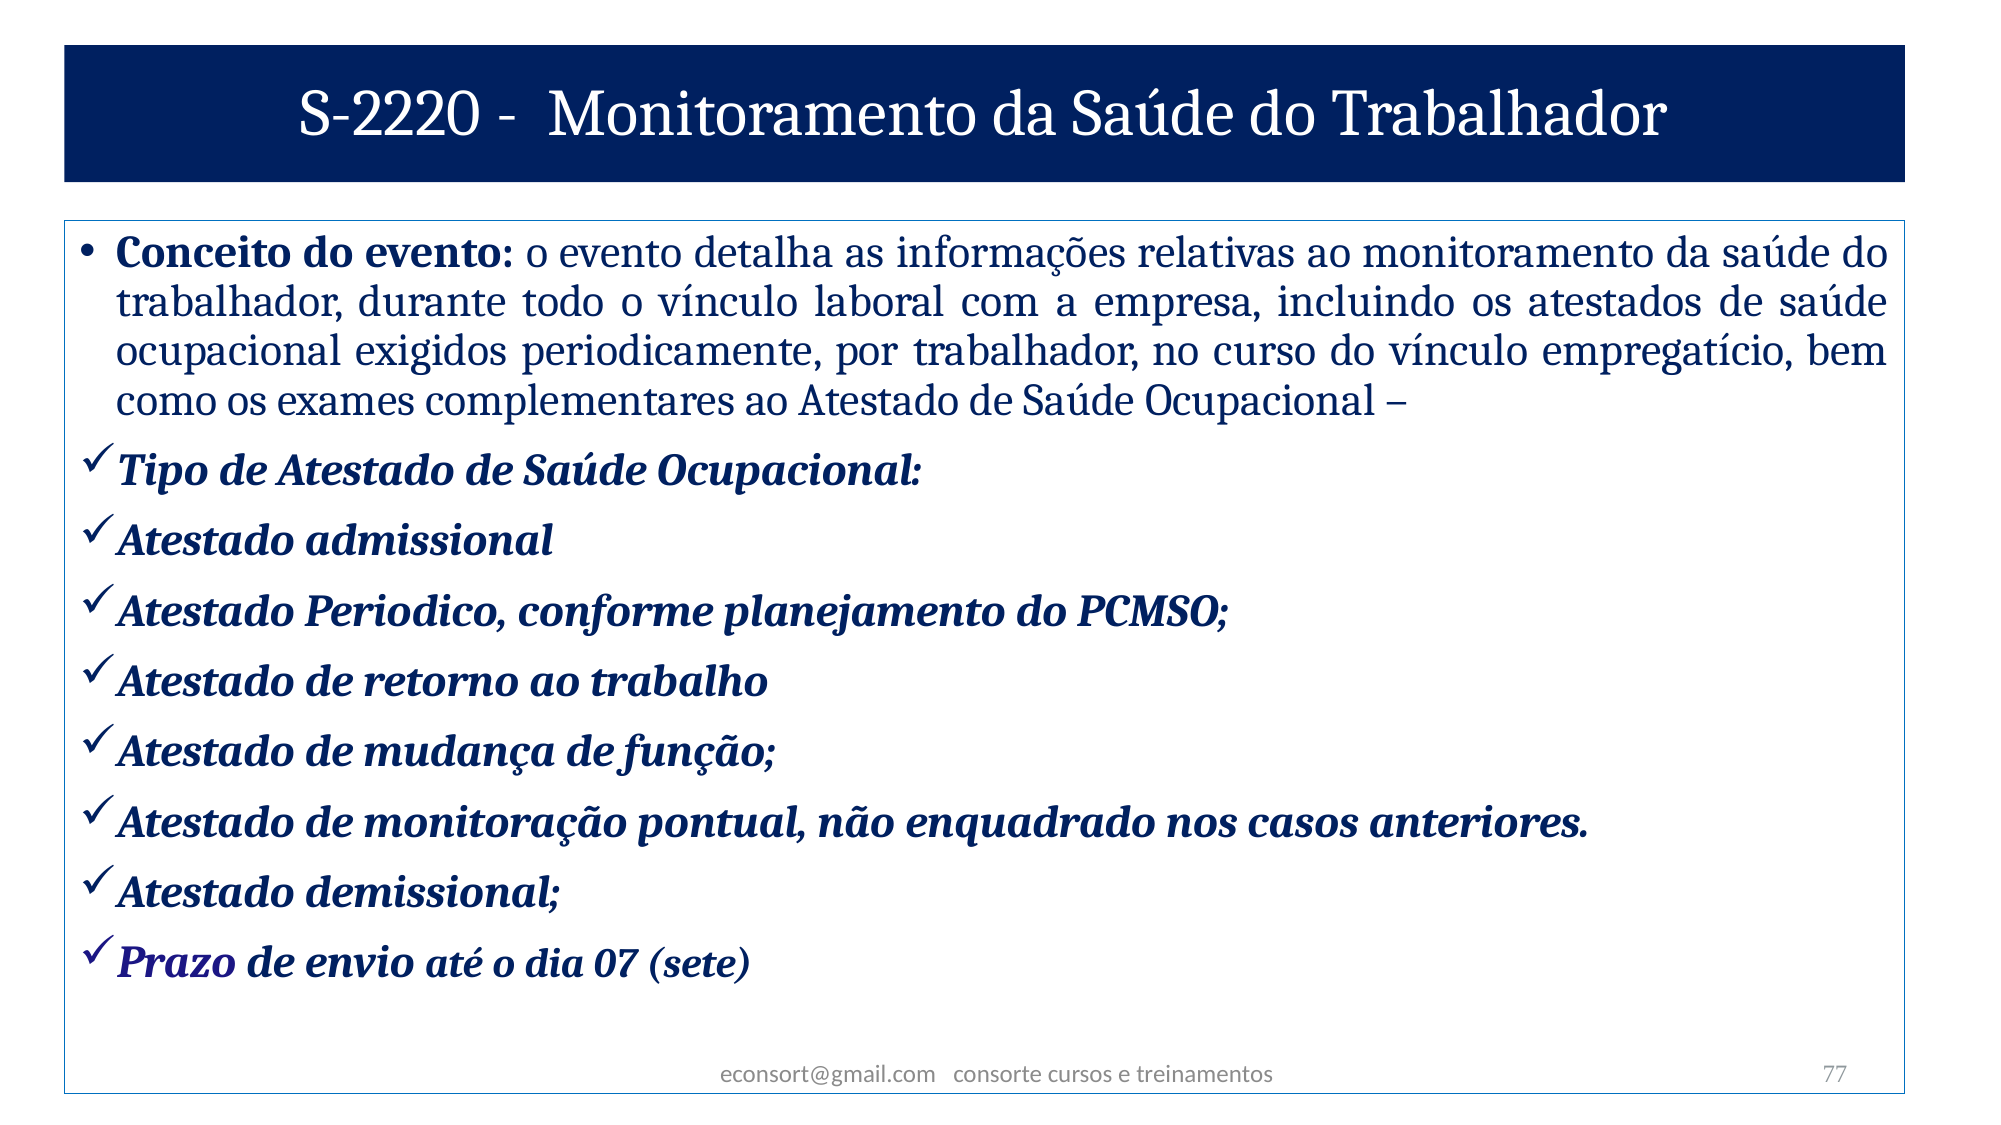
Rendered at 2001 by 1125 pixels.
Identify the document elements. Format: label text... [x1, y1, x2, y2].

title S-2220 - Monitoramento da Saúde do Trabalhador [64, 45, 1905, 183]
slide_number 77 [1412, 1042, 1863, 1103]
list Conceito do evento: o evento detalha as informações relativas ao monitoramento da saúde do trabalhador, durante todo o vínculo laboral com a empresa, incluindo os atestados de saúde ocupacional exigidos periodicamente, por trabalhador, no curso do vínculo empregatício, bem como os exames complementares ao Atestado de Saúde Ocupacional – Tipo de Atestado de Saúde Ocupacional: Atestado admissional Atestado Periodico, conforme planejamento do PCMSO; Atestado de retorno ao trabalho Atestado de mudança de função; Atestado de monitoração pontual, não enquadrado nos casos anteriores. Atestado demissional; Prazo de envio até o dia 07 (sete) [64, 220, 1905, 1094]
footer econsort@gmail.com consorte cursos e treinamentos [662, 1042, 1338, 1103]
